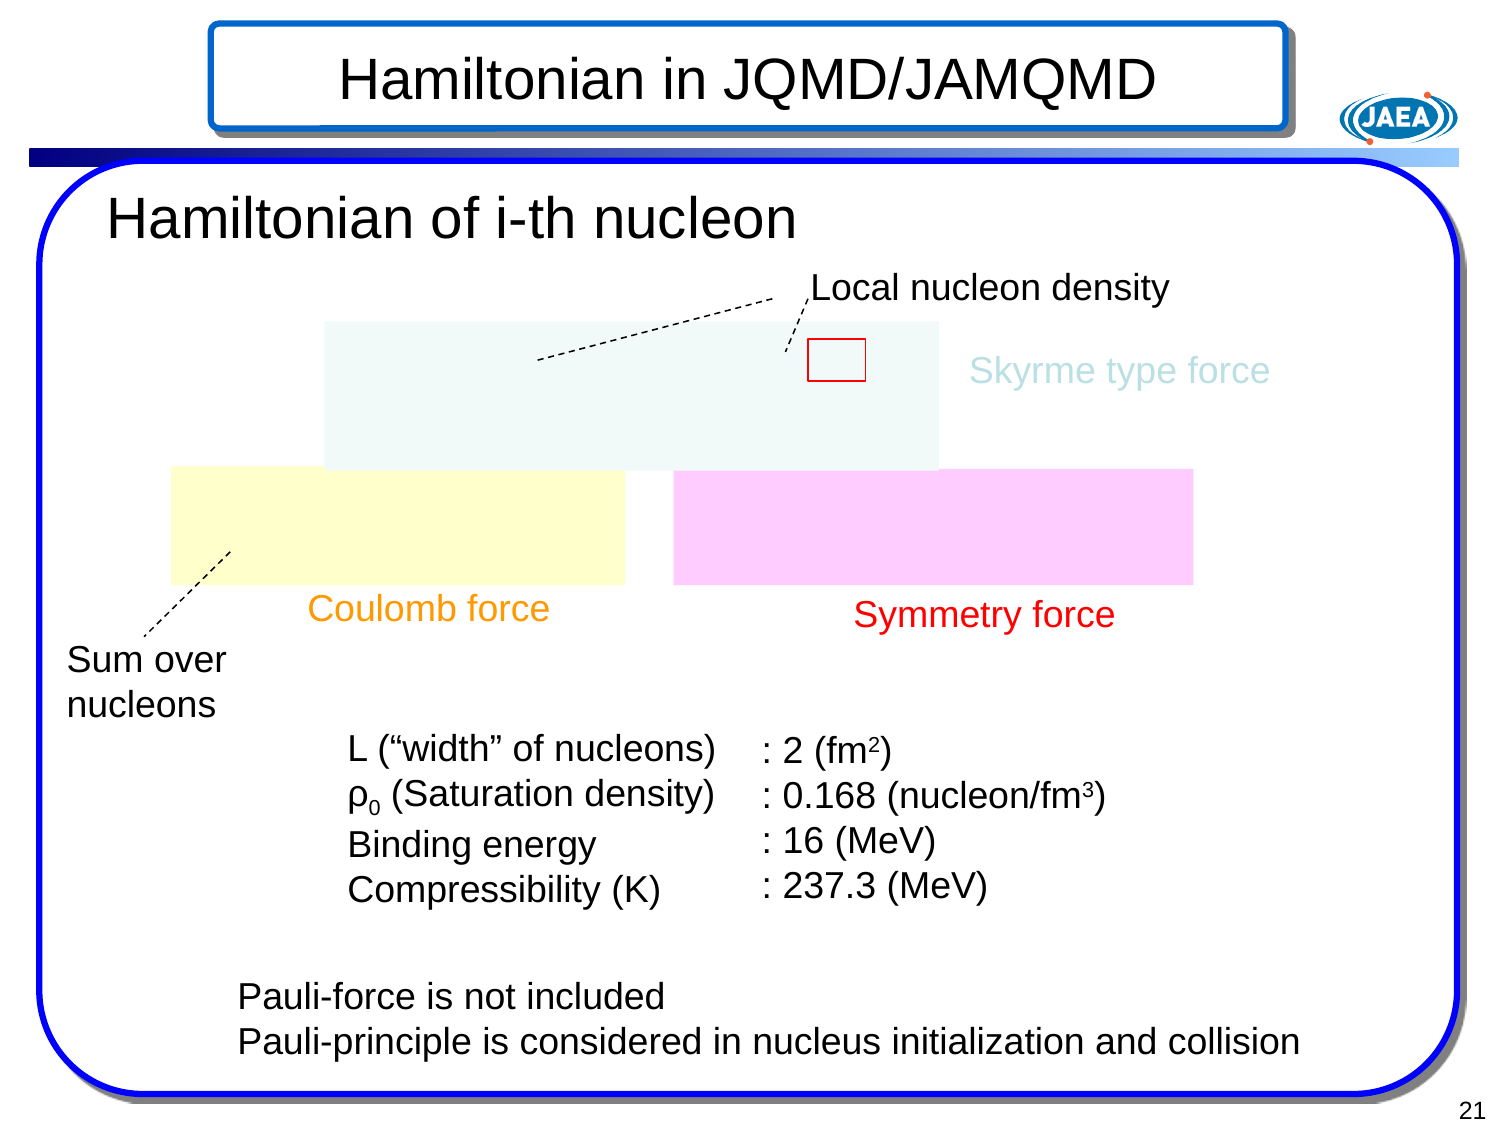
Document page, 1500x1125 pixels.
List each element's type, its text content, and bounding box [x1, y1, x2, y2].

text_box Sum over nucleons [51, 627, 253, 733]
text_box Local nucleon density [795, 256, 1185, 316]
text_box Hamiltonian of i-th nucleon [92, 172, 814, 258]
text_box [39, 160, 1458, 1094]
picture [1339, 90, 1459, 146]
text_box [785, 298, 809, 353]
text_box Symmetry force [838, 582, 1131, 642]
text_box : 2 (fm2) : 0.168 (nucleon/fm3) : 16 (MeV) : 237.3 (MeV) [746, 719, 1122, 914]
text_box Skyrme type force [954, 339, 1286, 399]
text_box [143, 551, 231, 637]
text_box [535, 298, 773, 361]
text_box Coulomb force [292, 576, 566, 637]
slide_number 21 [1151, 1086, 1500, 1125]
text_box Hamiltonian in JQMD/JAMQMD [210, 23, 1286, 129]
text_box [324, 321, 939, 471]
text_box [673, 468, 1194, 586]
text_box Pauli-force is not included Pauli-principle is considered in nucleus initialization and collision [222, 964, 1369, 1070]
text_box [171, 466, 626, 586]
text_box L (“width” of nucleons) ρ0 (Saturation density) Binding energy Compressibility (K) [332, 716, 742, 918]
text_box [807, 339, 866, 381]
